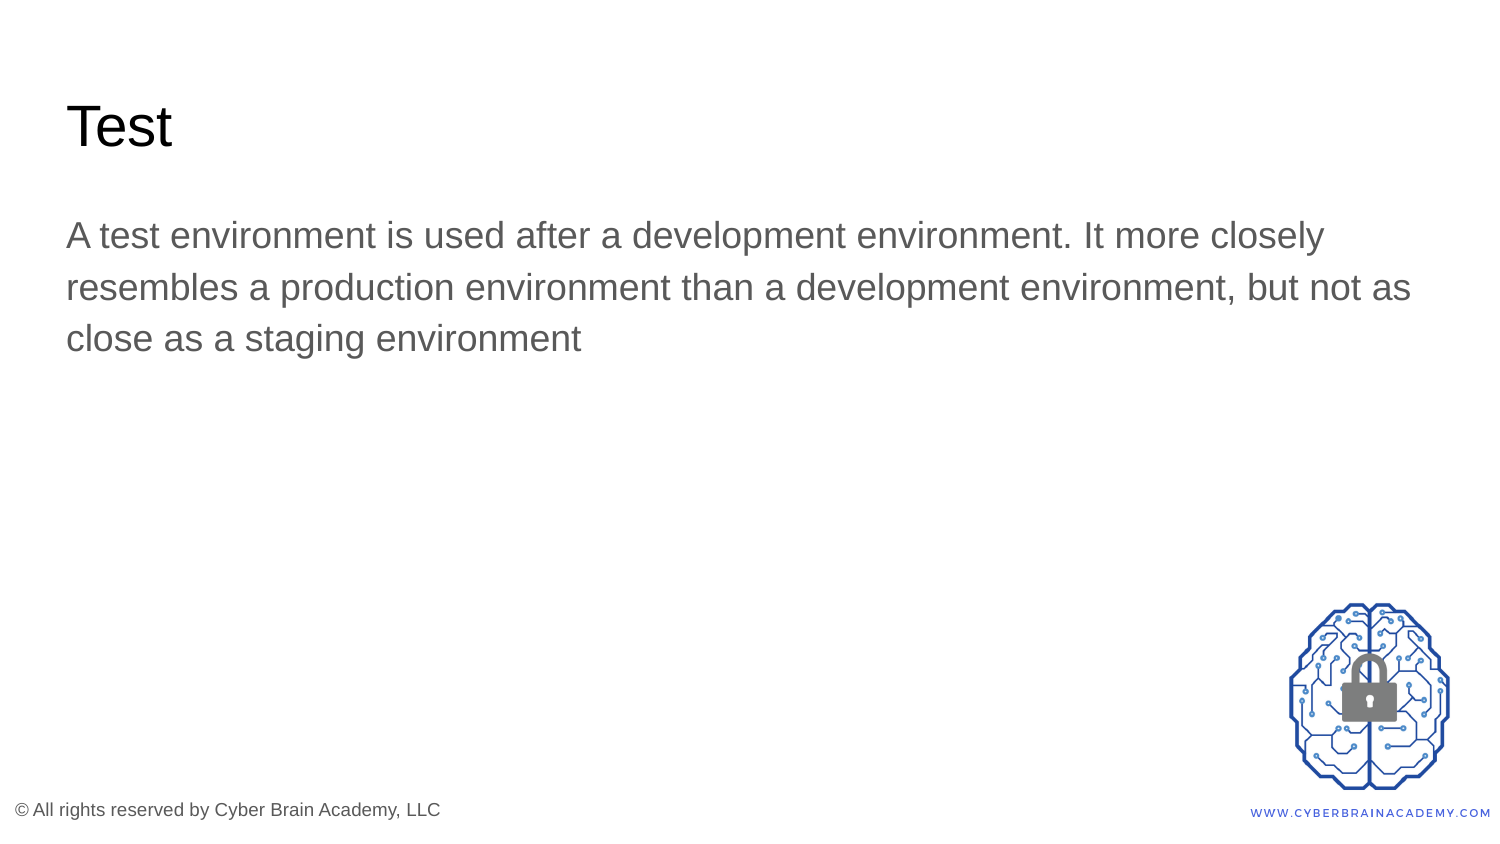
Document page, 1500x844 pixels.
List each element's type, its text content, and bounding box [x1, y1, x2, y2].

title Test [51, 72, 1449, 167]
picture [1242, 586, 1500, 844]
list A test environment is used after a development environment. It more closely resembles a production environment than a development environment, but not as close as a staging environment [51, 189, 1449, 750]
